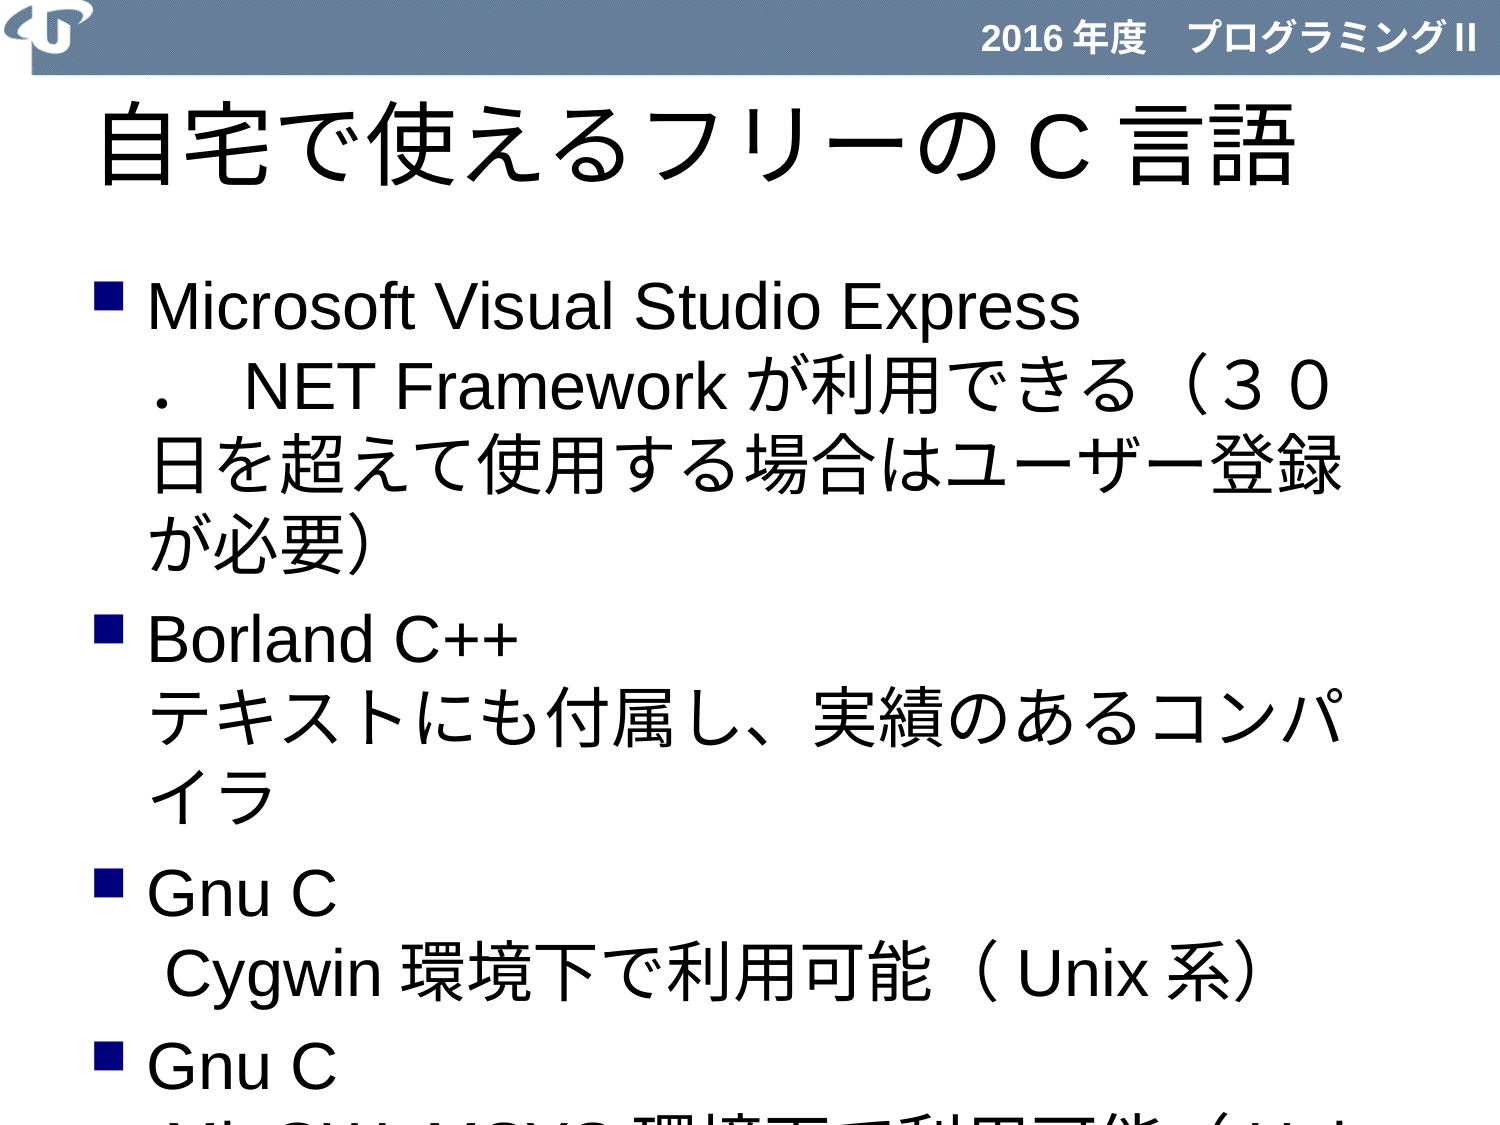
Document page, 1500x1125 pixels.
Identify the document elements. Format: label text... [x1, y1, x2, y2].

picture [0, 0, 1500, 1125]
title 自宅で使えるフリーのC言語 [75, 75, 1425, 208]
list Microsoft Visual Studio Express ． NET Frameworkが利用できる（３０日を超えて使用する場合はユーザー登録が必要） Borland C++ テキストにも付属し、実績のあるコンパイラ Gnu C Cygwin環境下で利用可能（Unix系） Gnu C MinGW+MSYS環境下で利用可能（Unix系） [75, 255, 1425, 1059]
